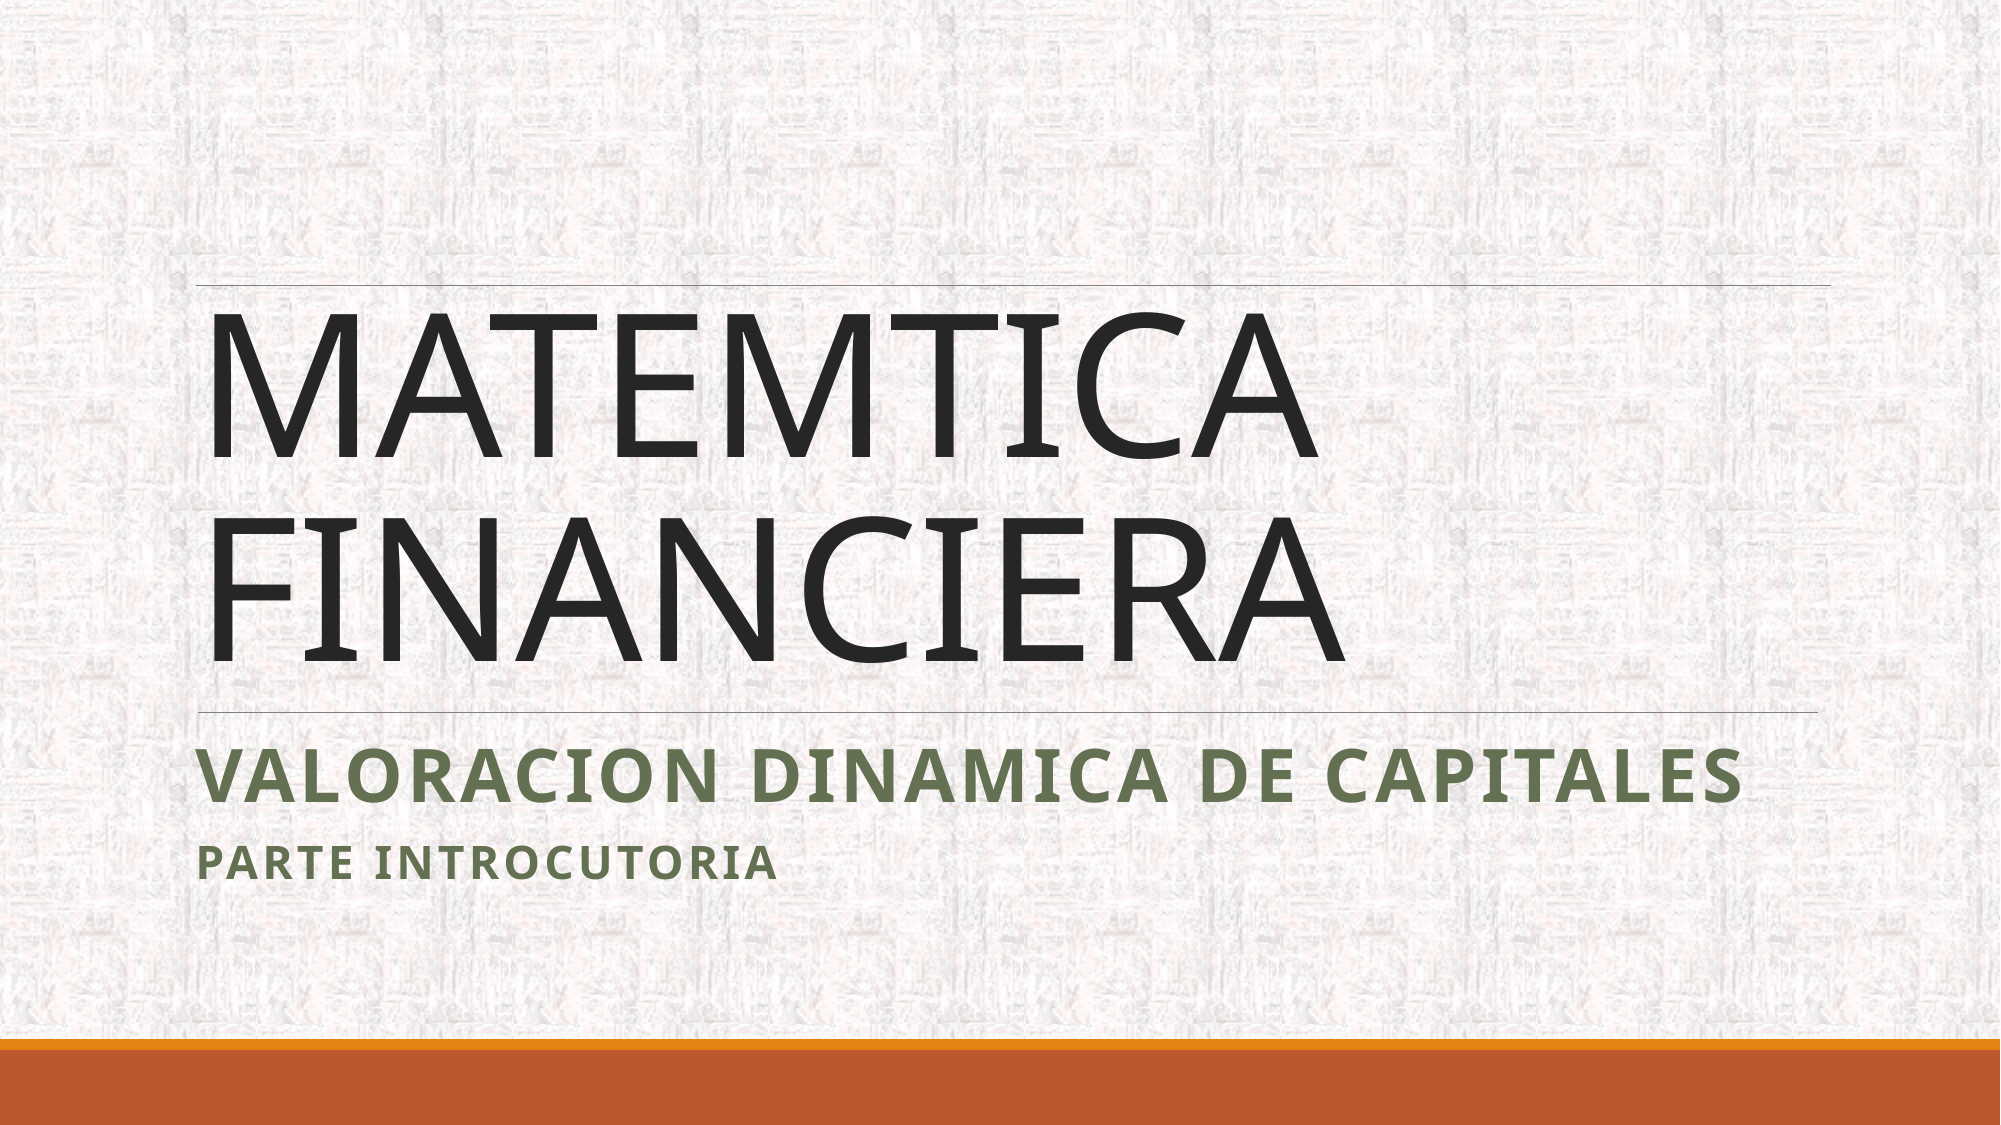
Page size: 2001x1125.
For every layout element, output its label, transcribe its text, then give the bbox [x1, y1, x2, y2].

subtitle VALORACION DINAMICA DE Capitales PARTE INTROCUTORIA [180, 730, 1831, 919]
title MATEMTICA FINANCIERA [180, 124, 1830, 710]
picture [0, 0, 2001, 1125]
